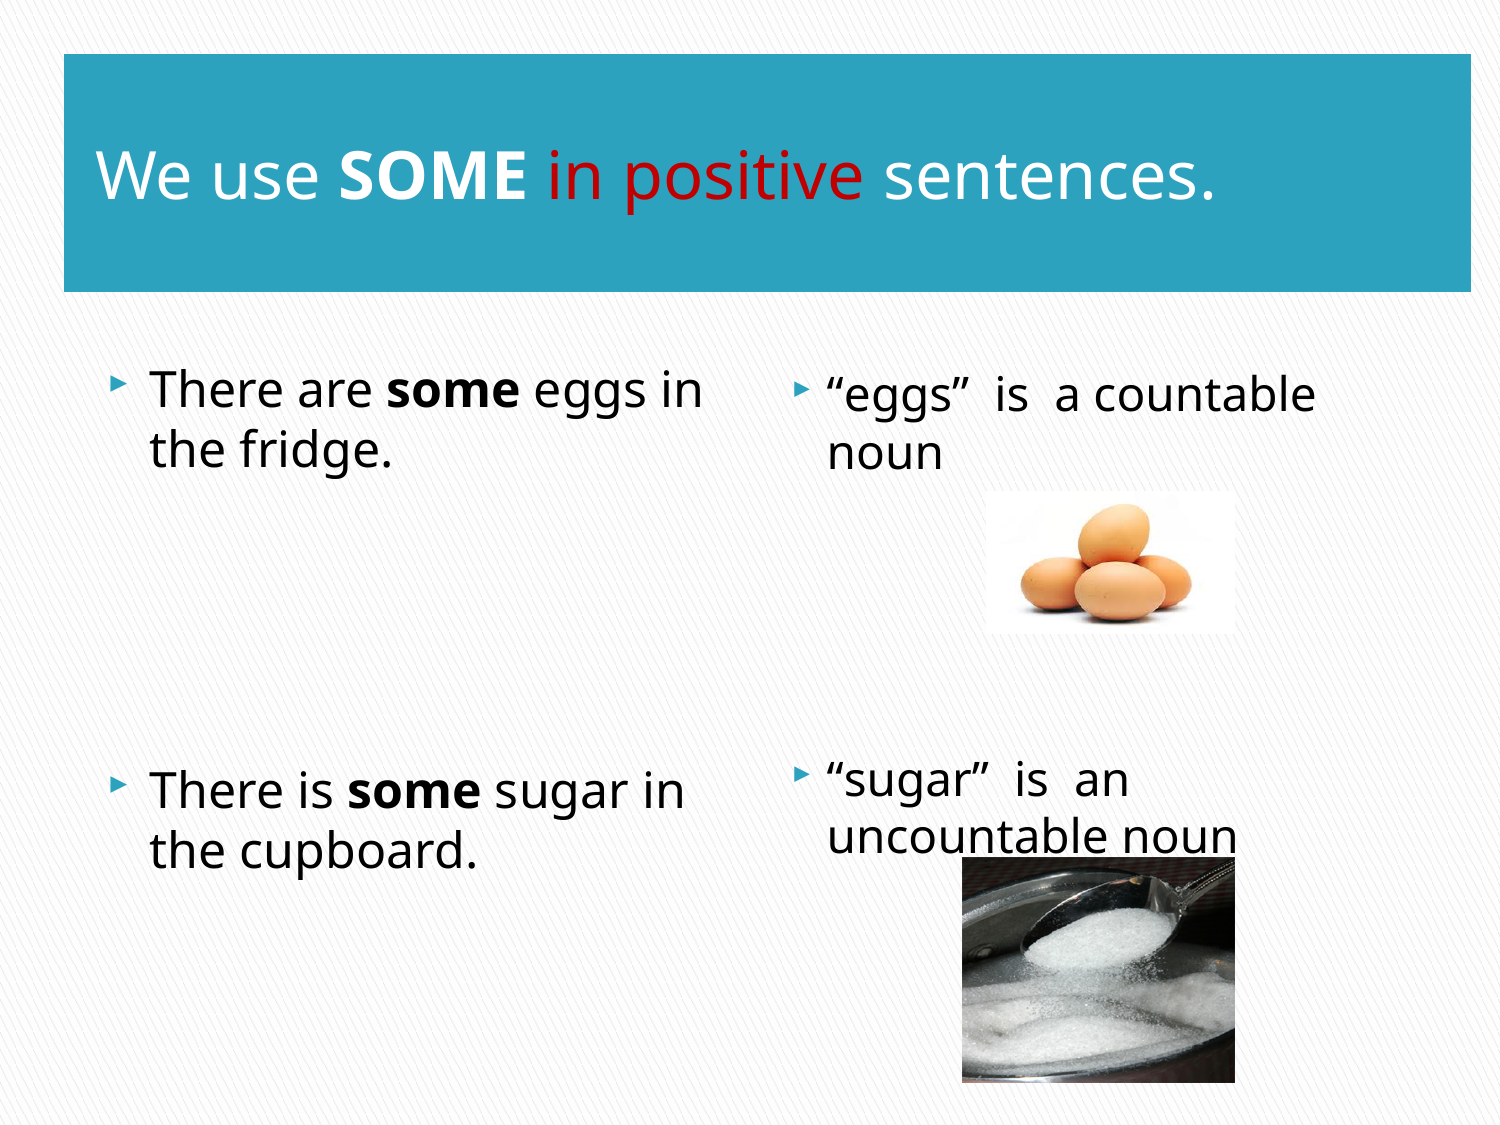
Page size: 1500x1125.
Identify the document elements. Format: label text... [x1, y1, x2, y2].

picture [985, 491, 1235, 634]
list “eggs” is a countable noun “sugar” is an uncountable noun [761, 356, 1425, 1083]
list We use SOME in positive sentences. [64, 54, 1471, 292]
list There are some eggs in the fridge. There is some sugar in the cupboard. [75, 349, 738, 1094]
picture [962, 857, 1235, 1083]
